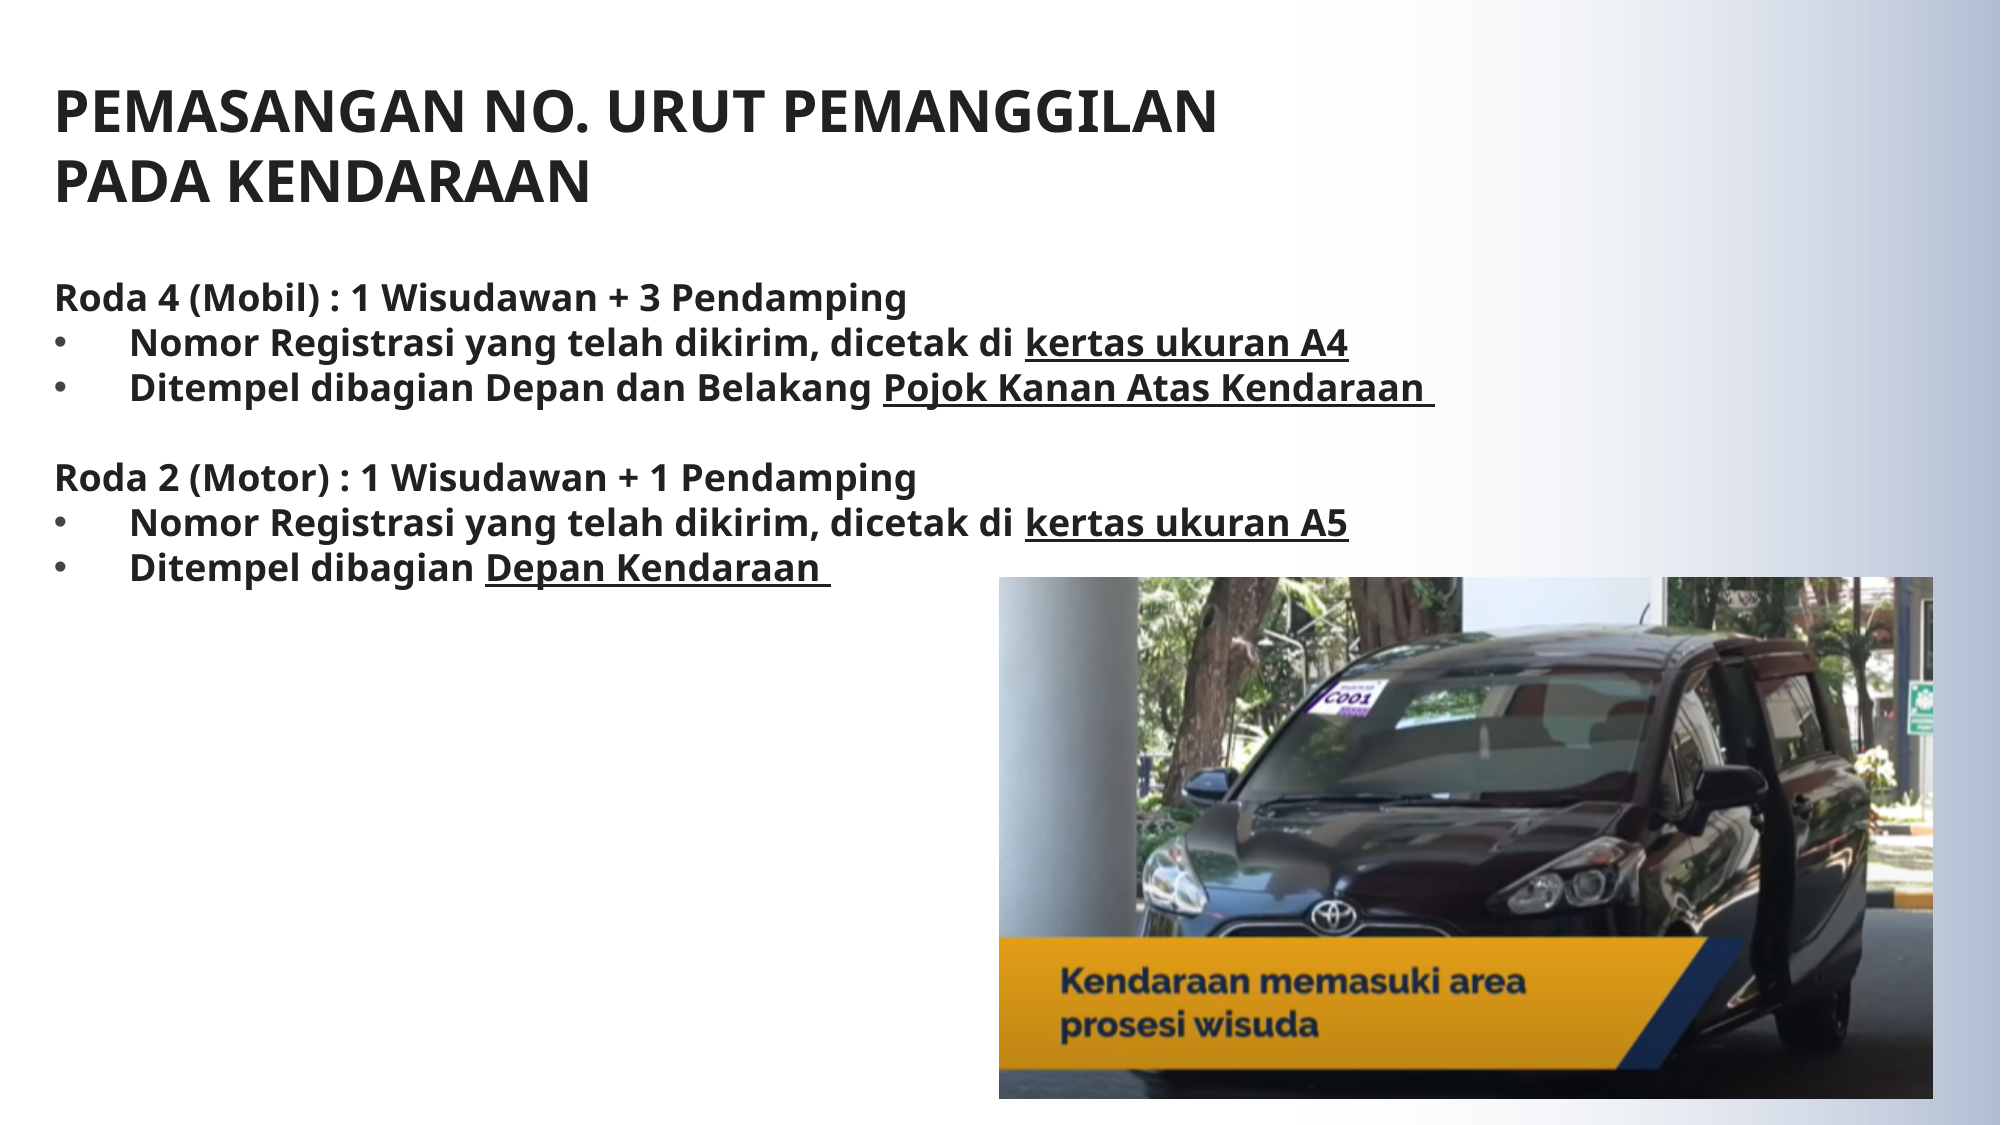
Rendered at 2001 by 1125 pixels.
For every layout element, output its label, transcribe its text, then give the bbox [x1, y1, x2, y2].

text_box PEMASANGAN NO. URUT PEMANGGILAN PADA KENDARAAN Roda 4 (Mobil) : 1 Wisudawan + 3 Pendamping Nomor Registrasi yang telah dikirim, dicetak di kertas ukuran A4 Ditempel dibagian Depan dan Belakang Pojok Kanan Atas Kendaraan Roda 2 (Motor) : 1 Wisudawan + 1 Pendamping Nomor Registrasi yang telah dikirim, dicetak di kertas ukuran A5 Ditempel dibagian Depan Kendaraan [33, 0, 1708, 609]
text_box [1295, 0, 2000, 1125]
picture [999, 576, 1933, 1099]
